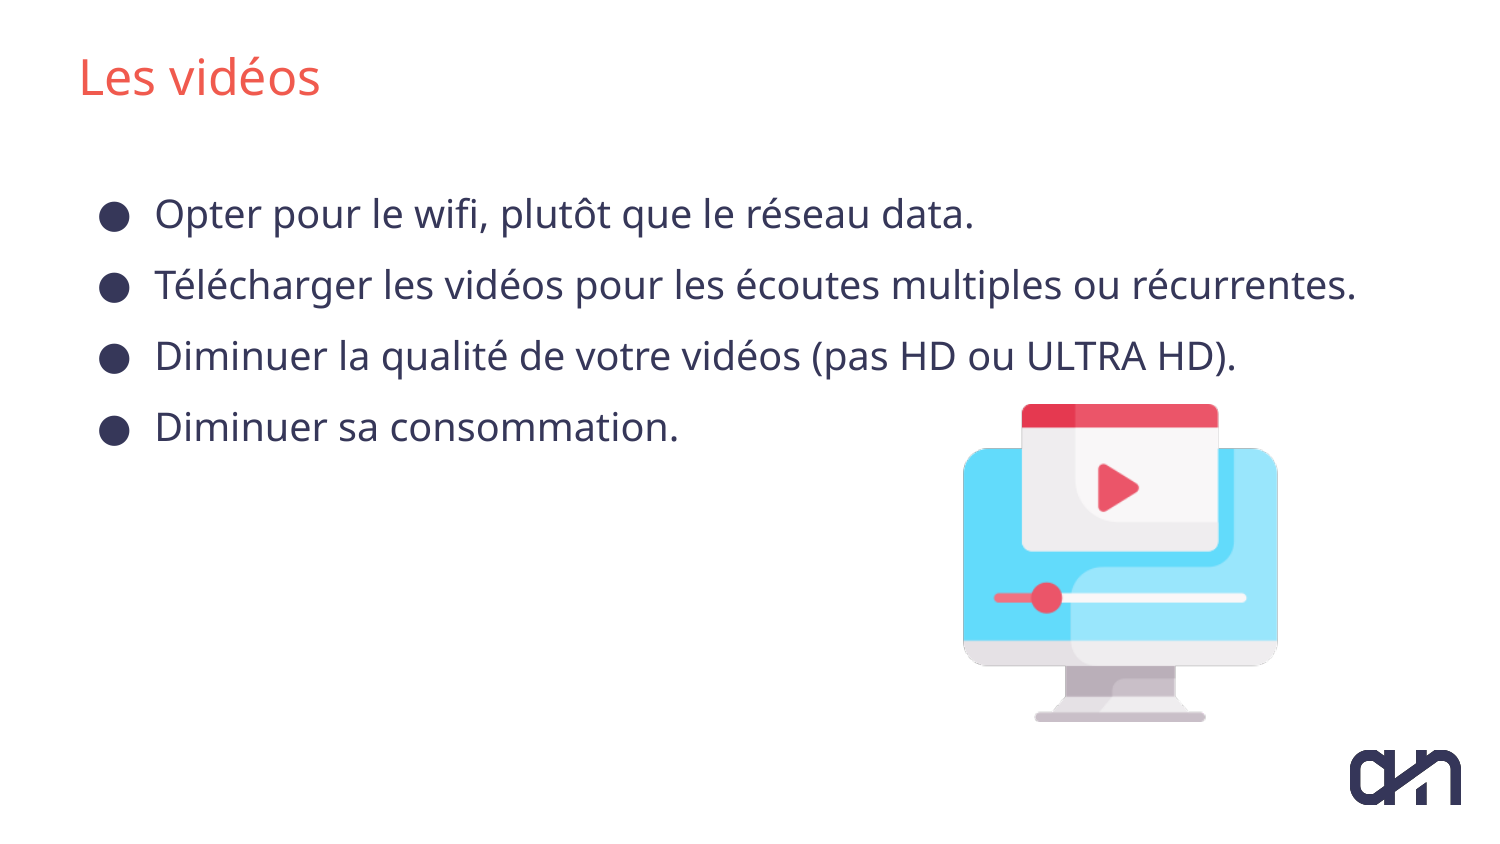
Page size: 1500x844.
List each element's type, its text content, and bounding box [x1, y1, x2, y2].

picture [961, 403, 1280, 723]
text_box Opter pour le wifi, plutôt que le réseau data. Télécharger les vidéos pour les écoutes multiples ou récurrentes. Diminuer la qualité de votre vidéos (pas HD ou ULTRA HD). Diminuer sa consommation. [64, 149, 1413, 825]
title Les vidéos [78, 0, 1422, 150]
picture [1413, 750, 1463, 805]
